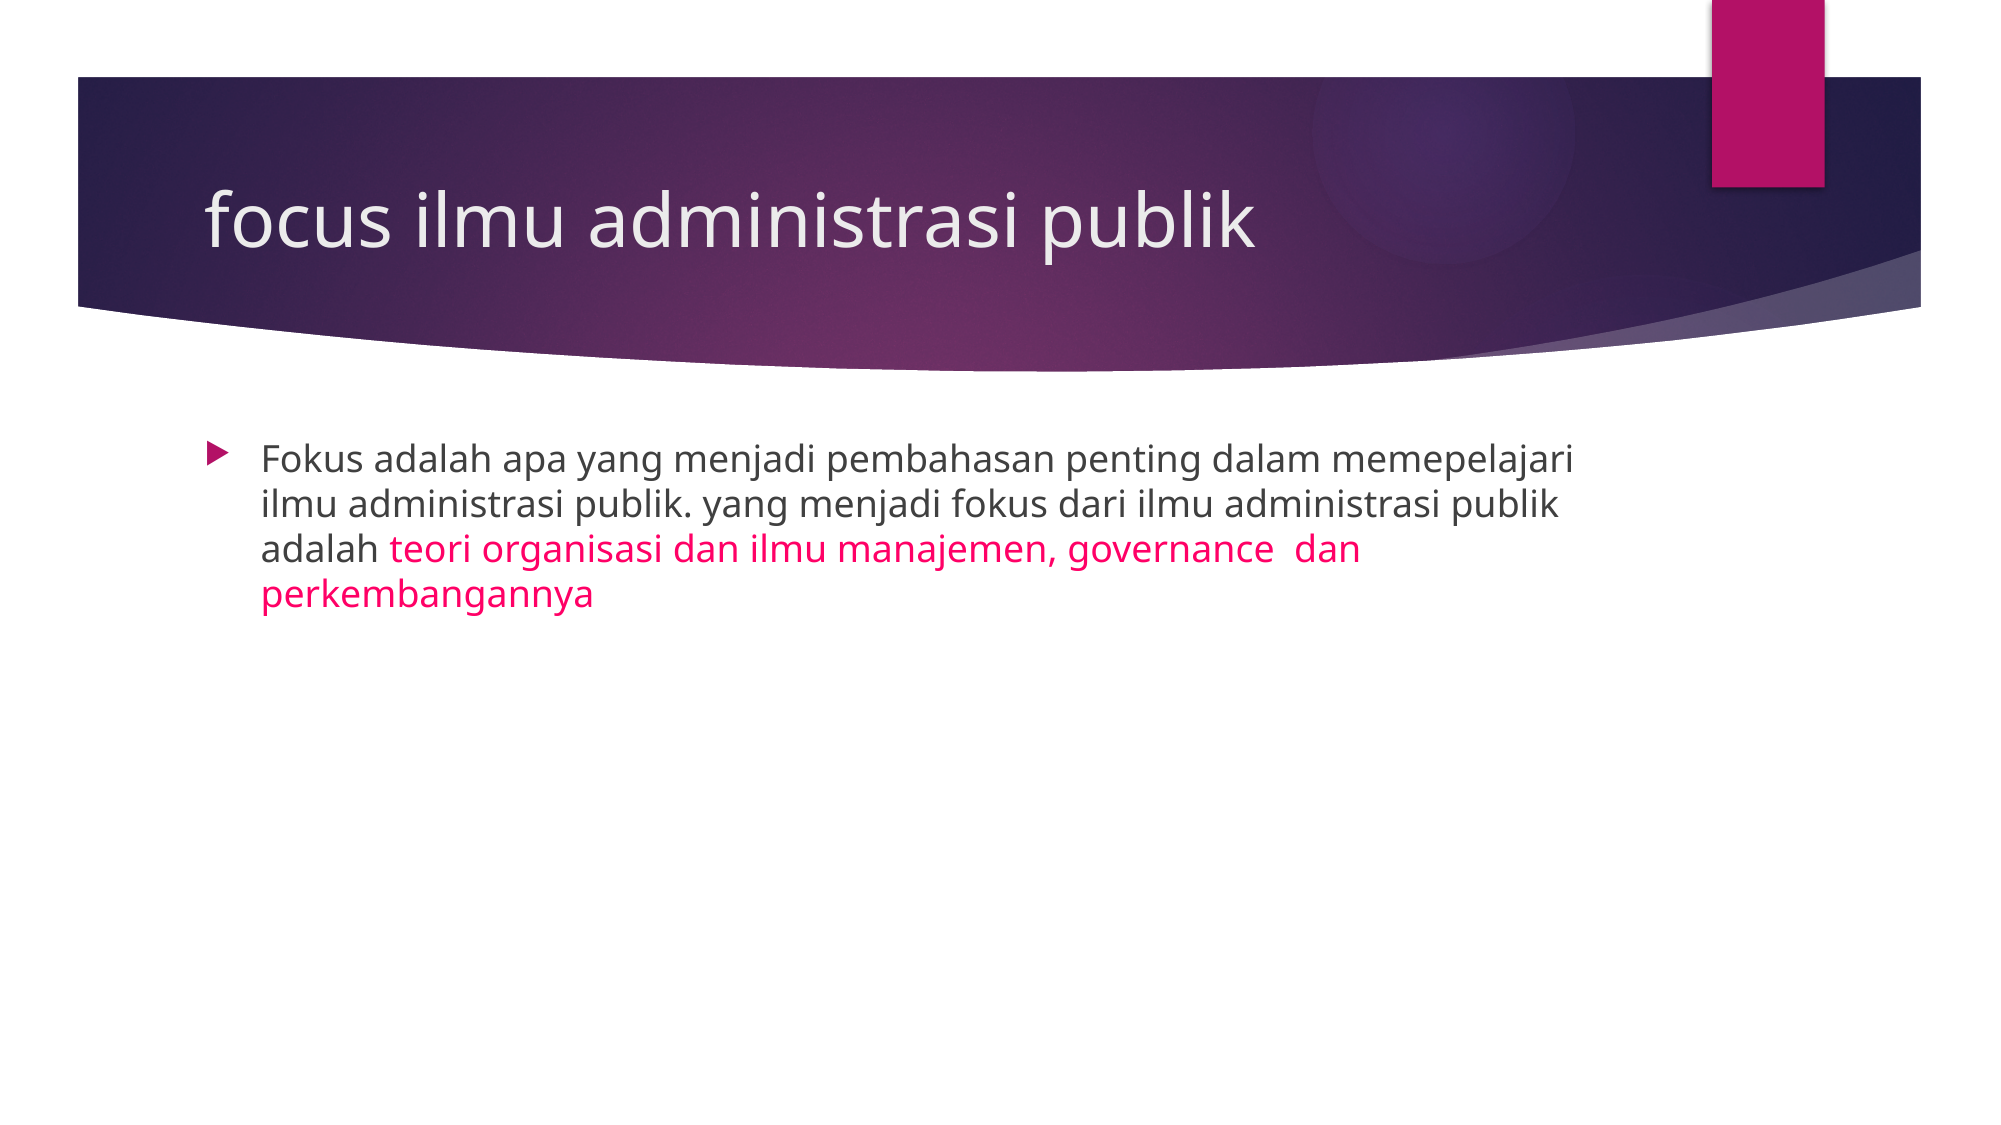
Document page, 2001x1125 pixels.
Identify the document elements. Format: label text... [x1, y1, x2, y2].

list Fokus adalah apa yang menjadi pembahasan penting dalam memepelajari ilmu administrasi publik. yang menjadi fokus dari ilmu administrasi publik adalah teori organisasi dan ilmu manajemen, governance dan perkembangannya [189, 427, 1627, 988]
title focus ilmu administrasi publik [189, 159, 1627, 276]
